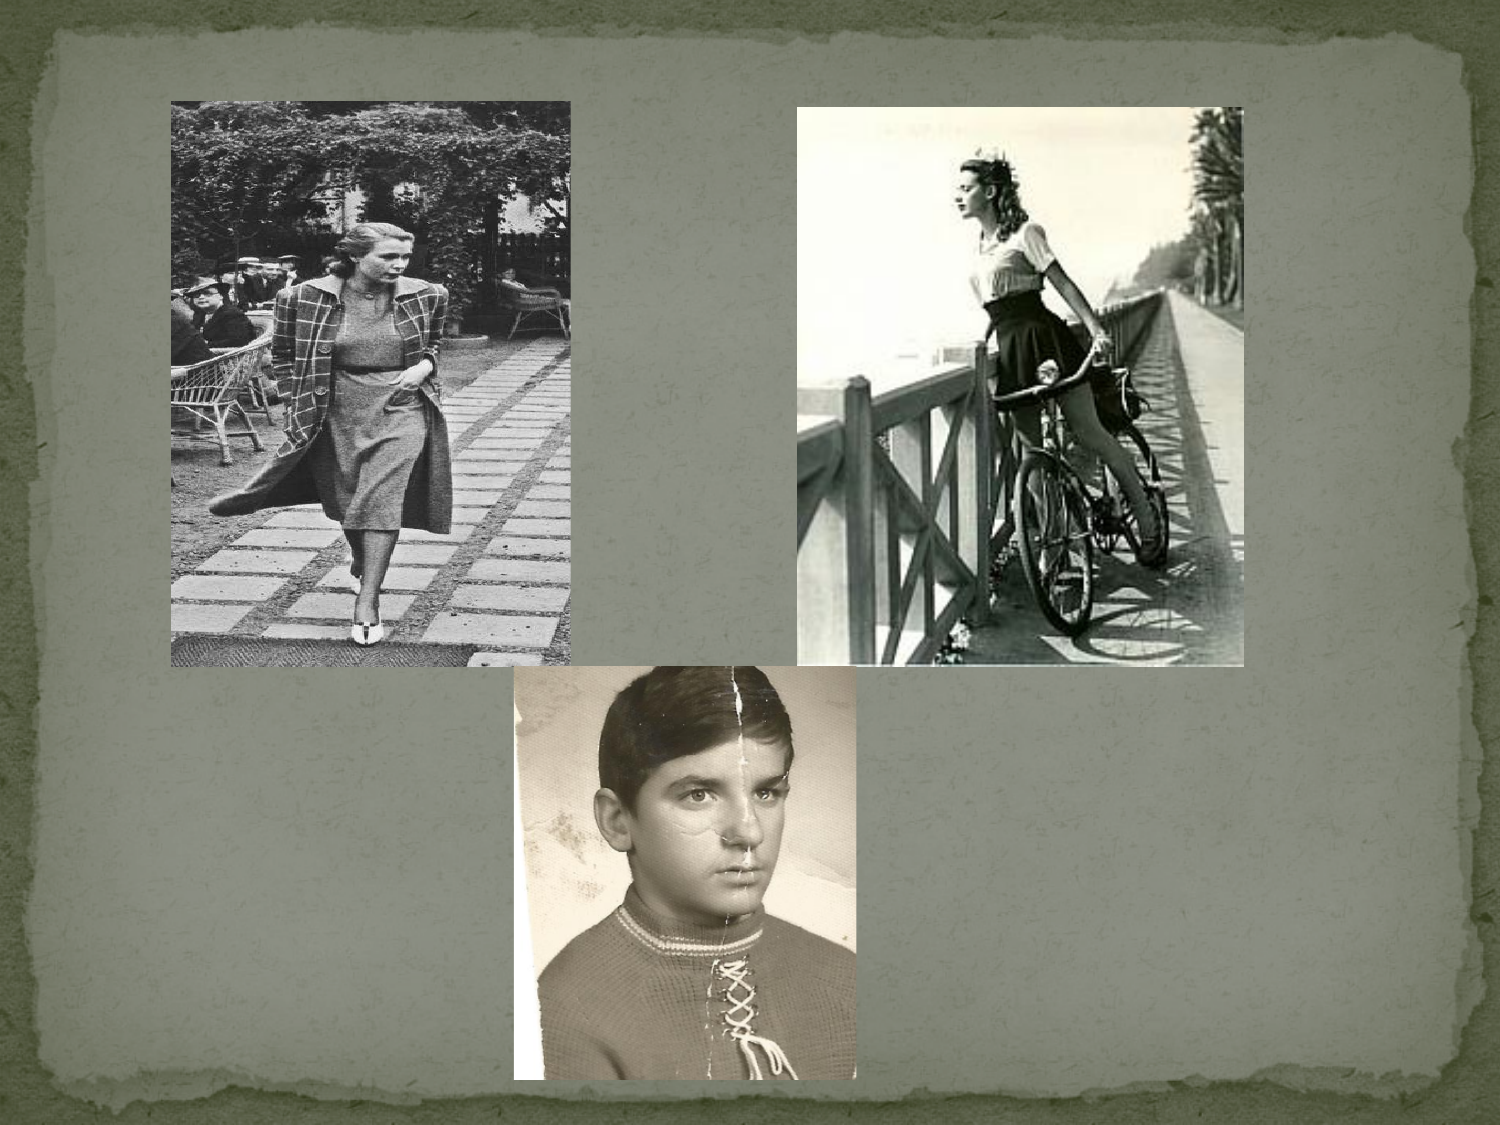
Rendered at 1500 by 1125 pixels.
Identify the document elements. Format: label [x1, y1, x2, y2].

picture [171, 101, 1244, 1080]
